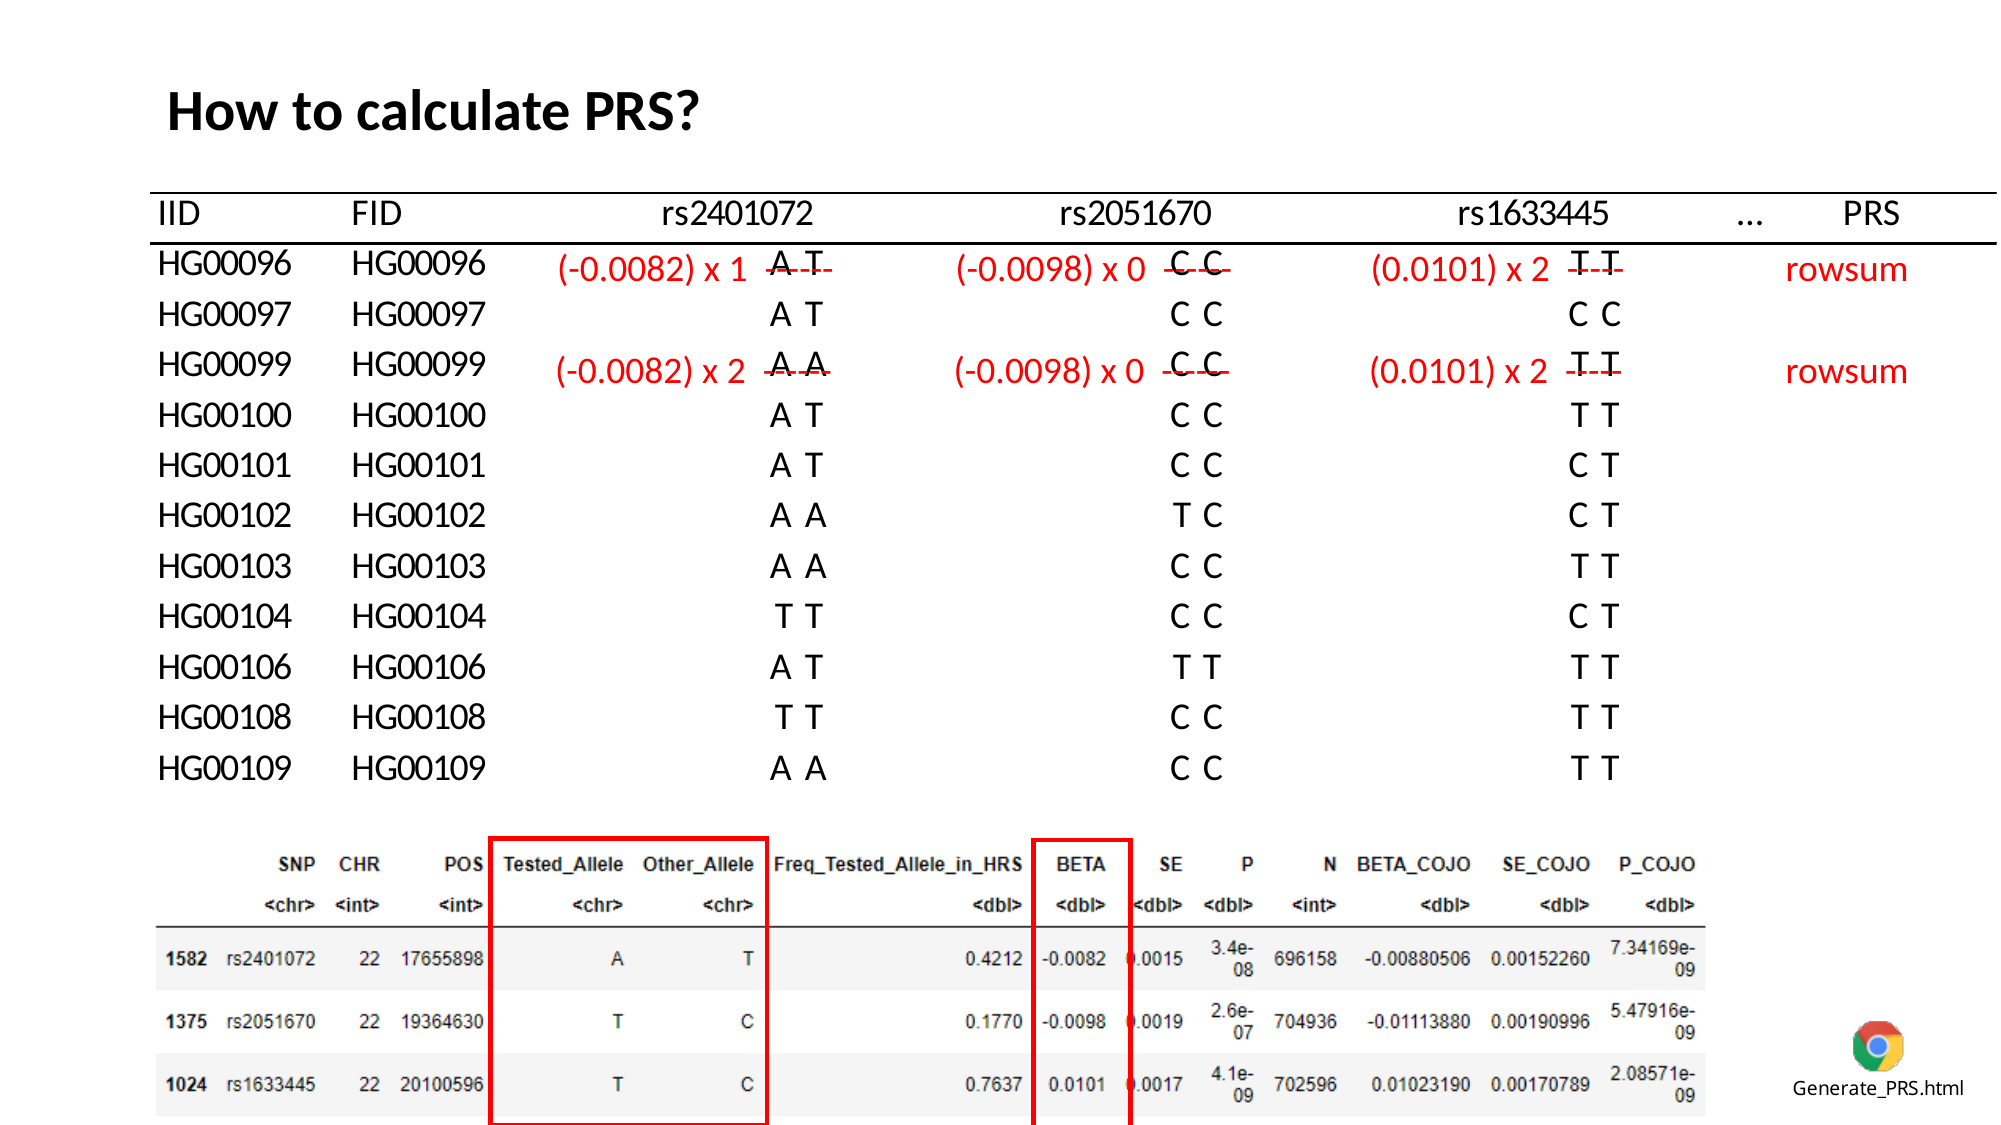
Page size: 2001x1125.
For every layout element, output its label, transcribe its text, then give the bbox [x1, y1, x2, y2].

text_box [1032, 839, 1131, 843]
text_box [490, 838, 768, 843]
text_box How to calculate PRS? [153, 65, 717, 150]
picture [149, 843, 1712, 1125]
picture [149, 191, 2000, 799]
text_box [1777, 1020, 1978, 1107]
